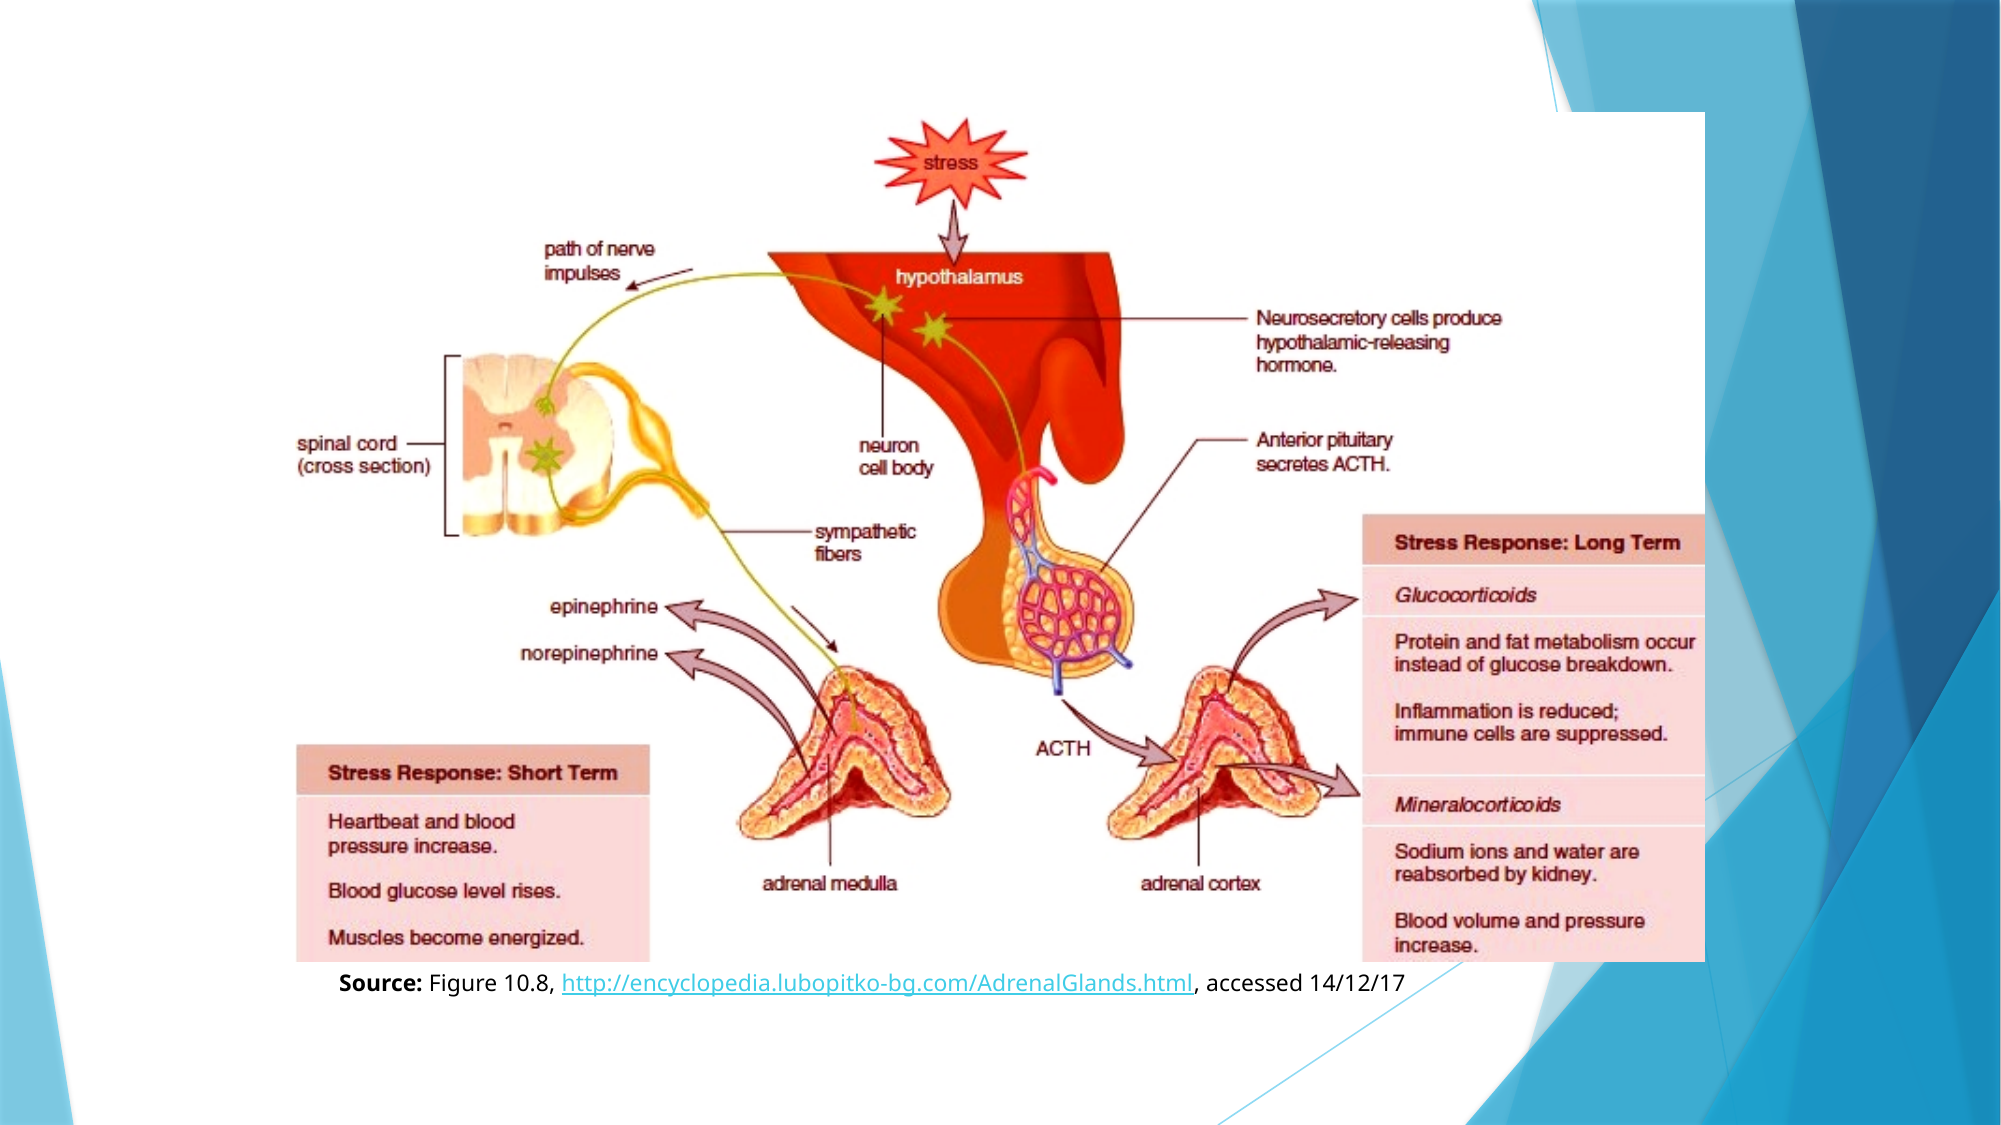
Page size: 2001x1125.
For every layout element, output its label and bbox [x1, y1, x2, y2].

text_box [294, 111, 1706, 1013]
